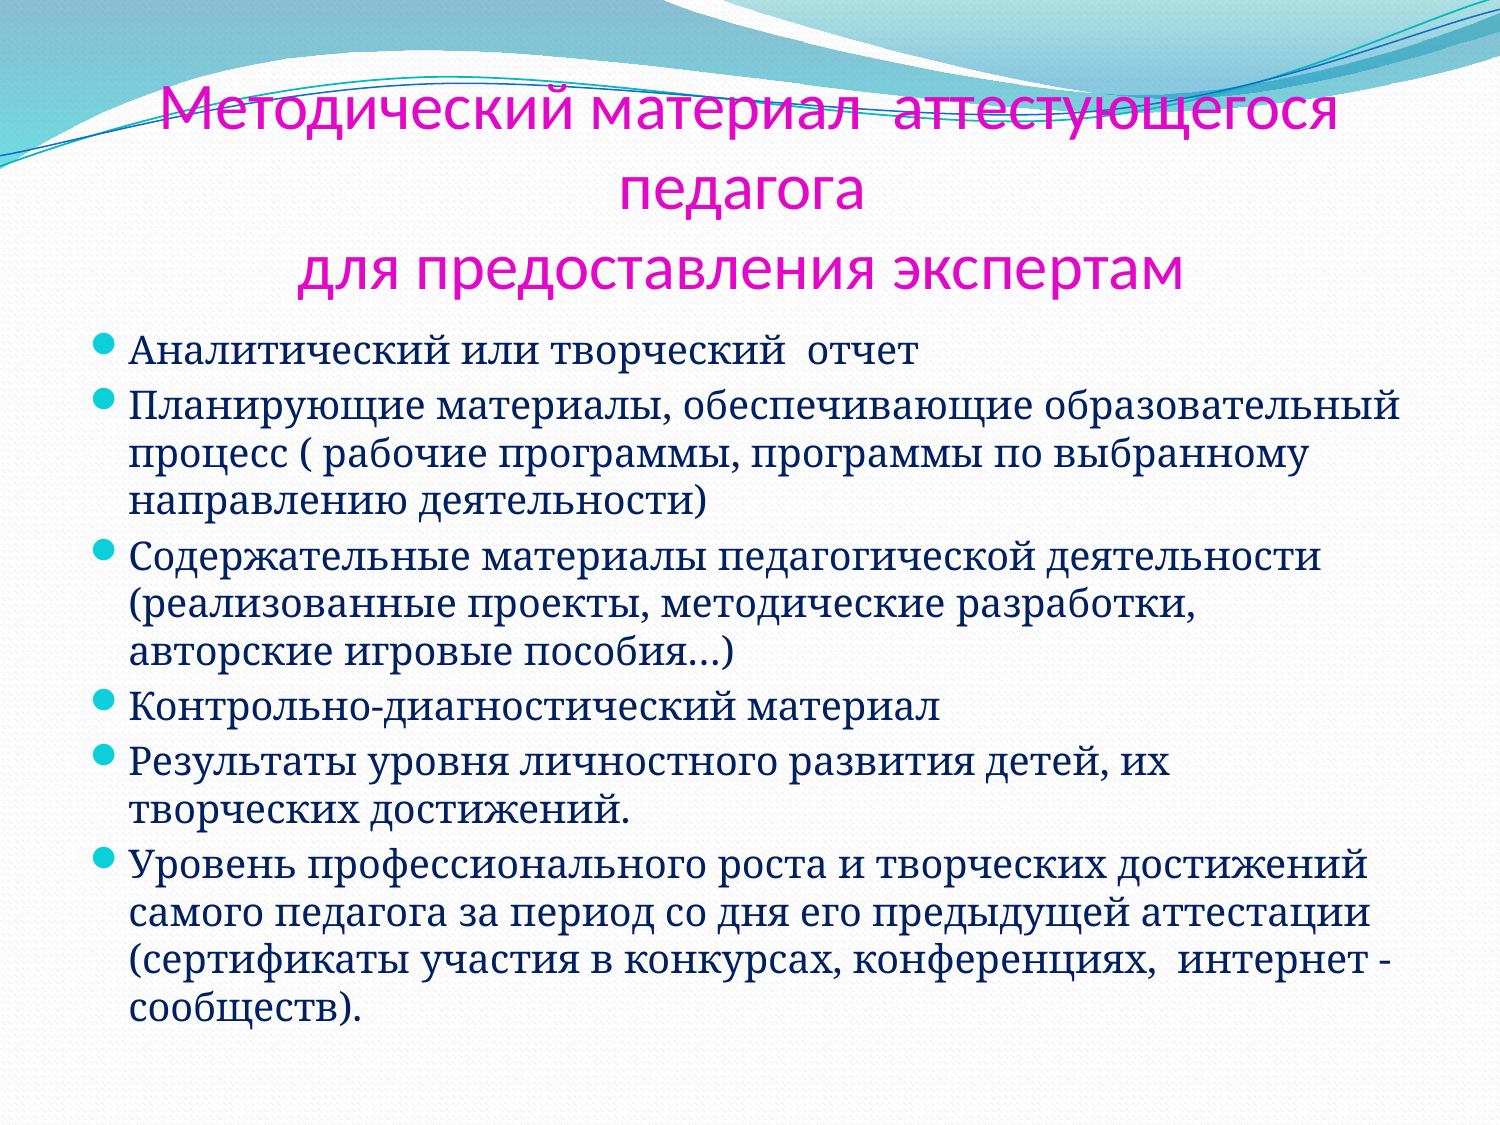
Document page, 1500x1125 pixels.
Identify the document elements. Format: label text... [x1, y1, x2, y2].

title Методический материал аттестующегося педагога для предоставления экспертам [75, 115, 1425, 303]
list Аналитический или творческий отчет Планирующие материалы, обеспечивающие образовательный процесс ( рабочие программы, программы по выбранному направлению деятельности) Содержательные материалы педагогической деятельности (реализованные проекты, методические разработки, авторские игровые пособия…) Контрольно-диагностический материал Результаты уровня личностного развития детей, их творческих достижений. Уровень профессионального роста и творческих достижений самого педагога за период со дня его предыдущей аттестации (сертификаты участия в конкурсах, конференциях, интернет - сообществ). [75, 317, 1425, 1038]
